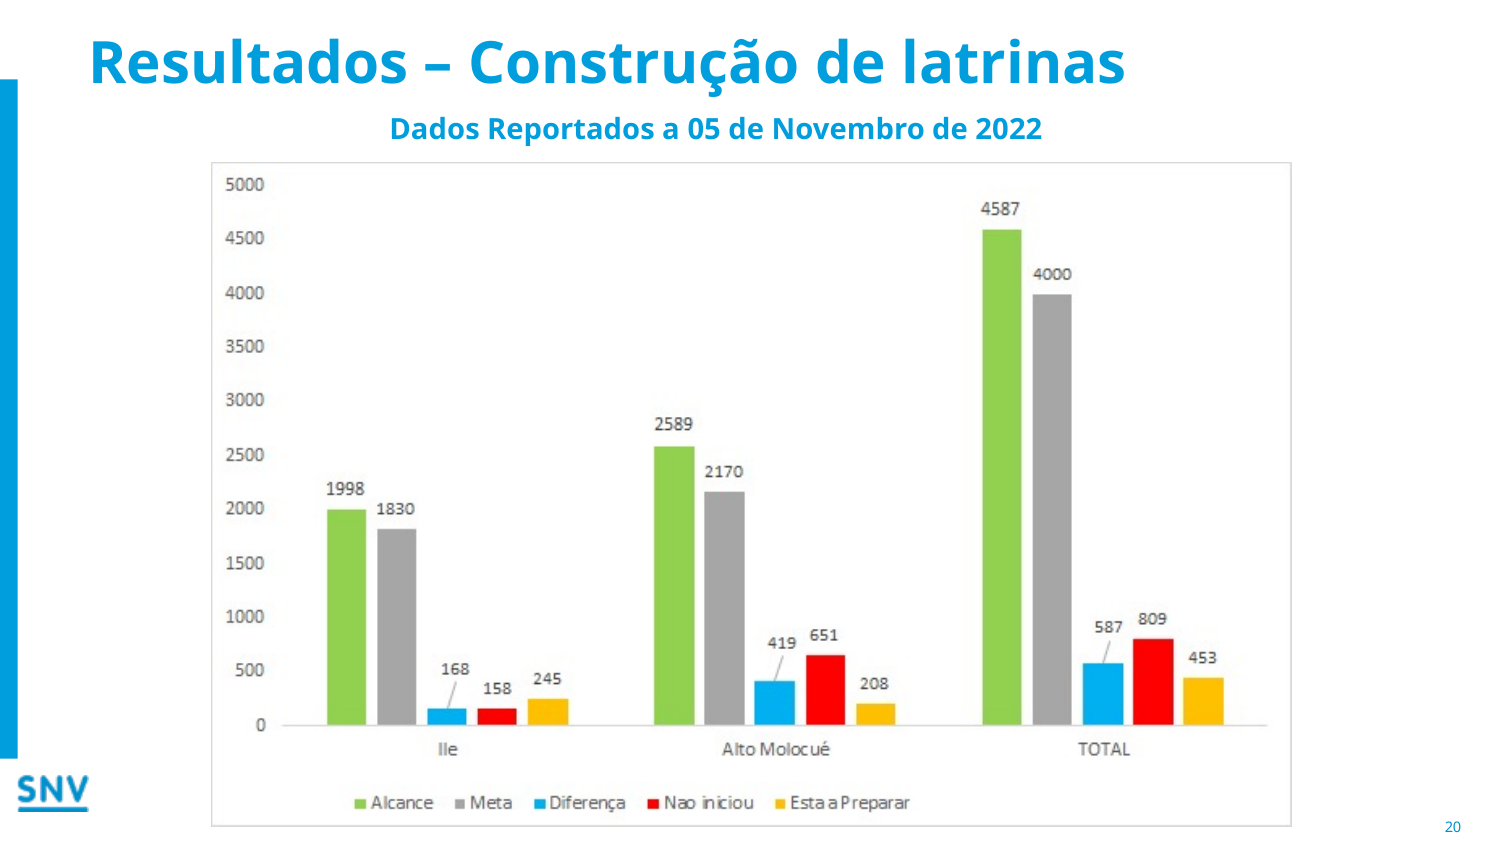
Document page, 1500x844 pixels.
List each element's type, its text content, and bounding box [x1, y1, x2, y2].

title Resultados – Construção de latrinas [88, 16, 1193, 95]
slide_number 20 [1430, 810, 1500, 844]
text_box Dados Reportados a 05 de Novembro de 2022 [374, 103, 1059, 153]
picture [211, 162, 1292, 827]
picture [17, 774, 89, 812]
